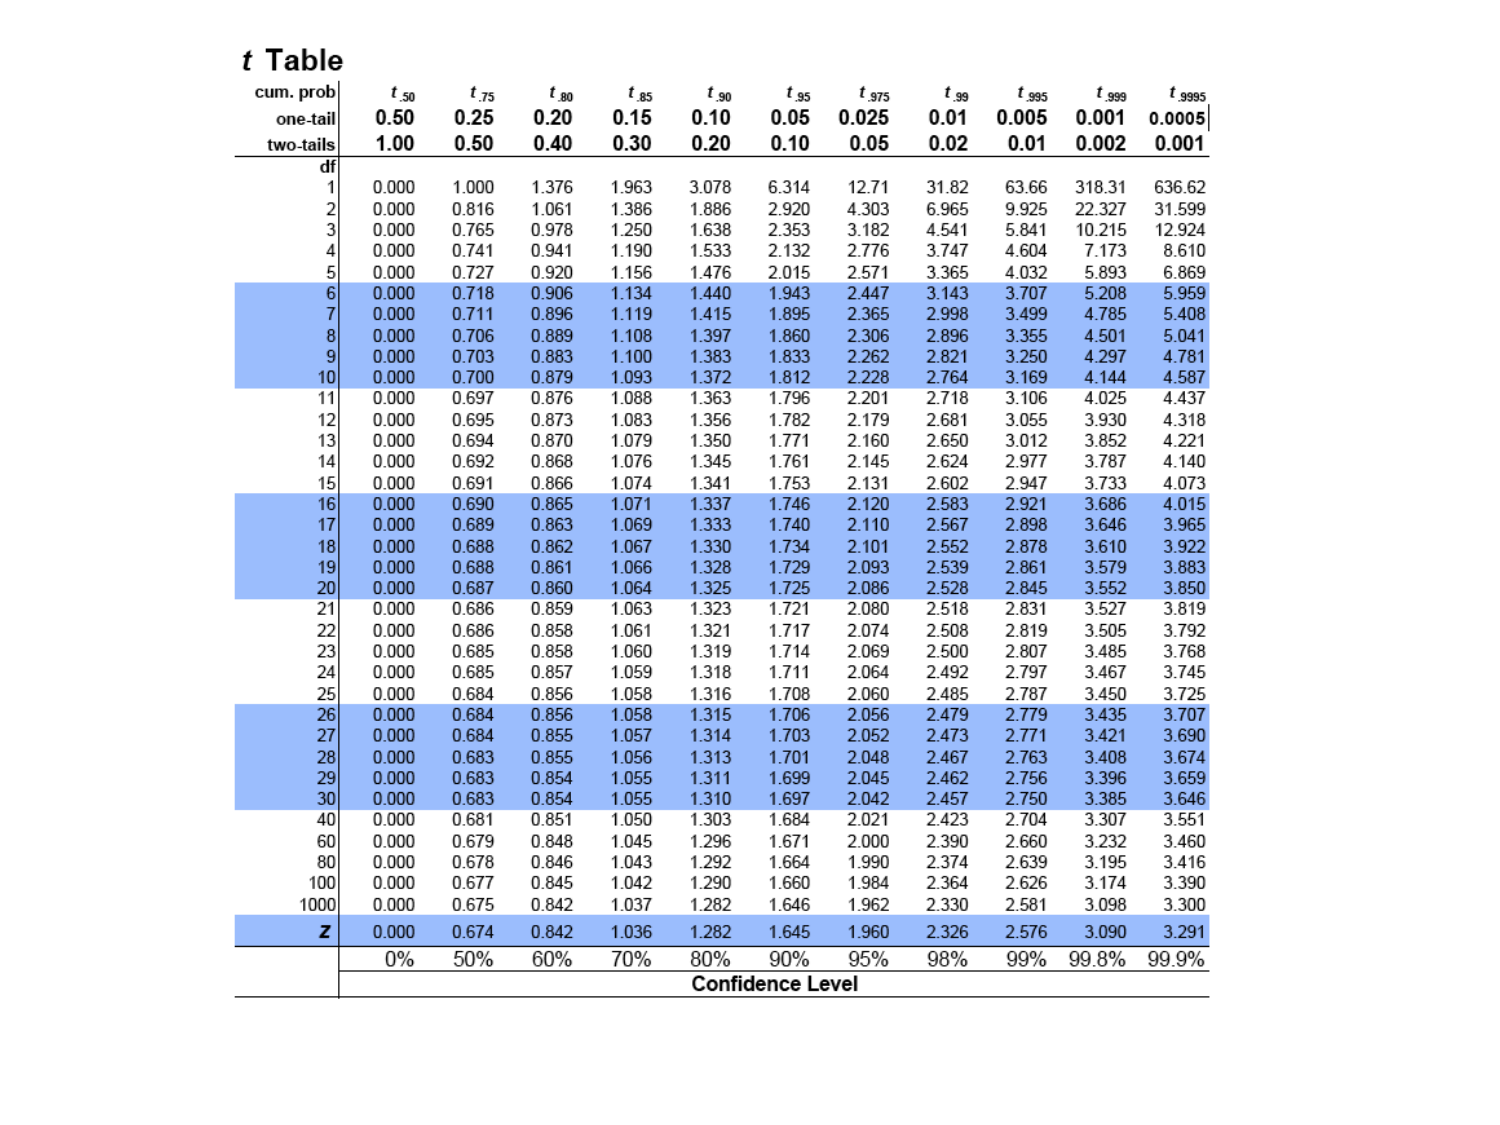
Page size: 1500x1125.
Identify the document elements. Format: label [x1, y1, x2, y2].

picture [199, 37, 1238, 1009]
